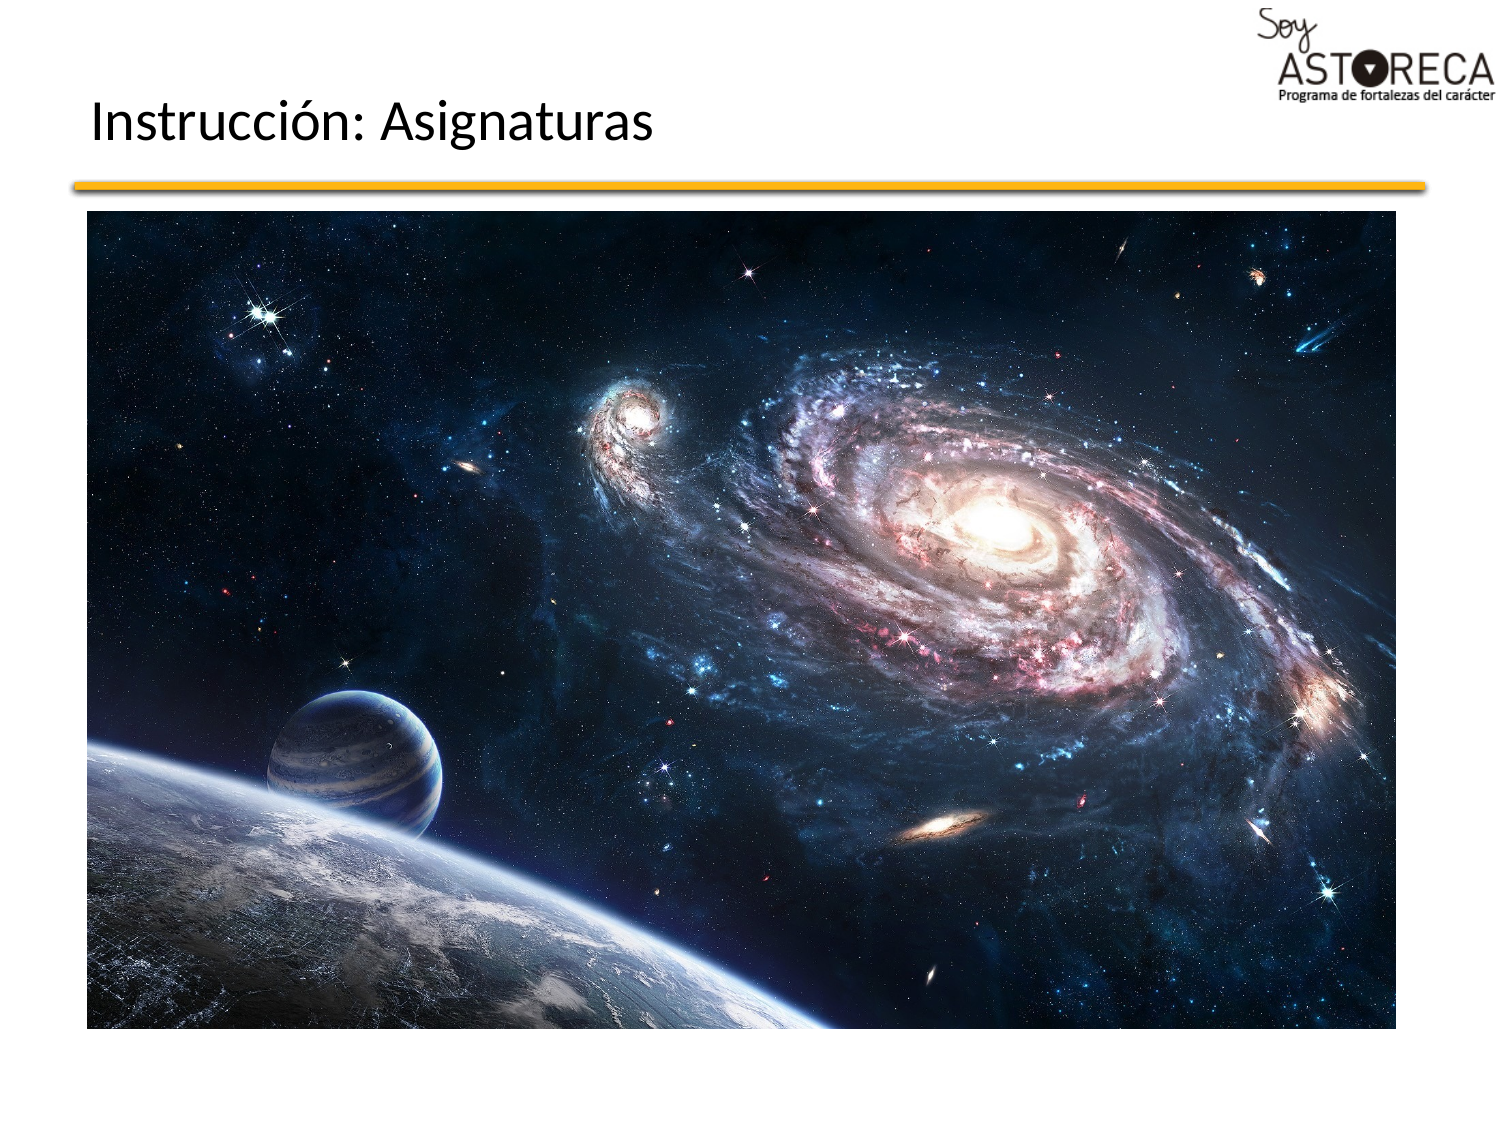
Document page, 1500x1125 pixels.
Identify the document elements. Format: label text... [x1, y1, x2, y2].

title Instrucción: Asignaturas [73, 43, 1427, 192]
picture [87, 210, 1396, 1029]
picture [1252, 8, 1500, 104]
